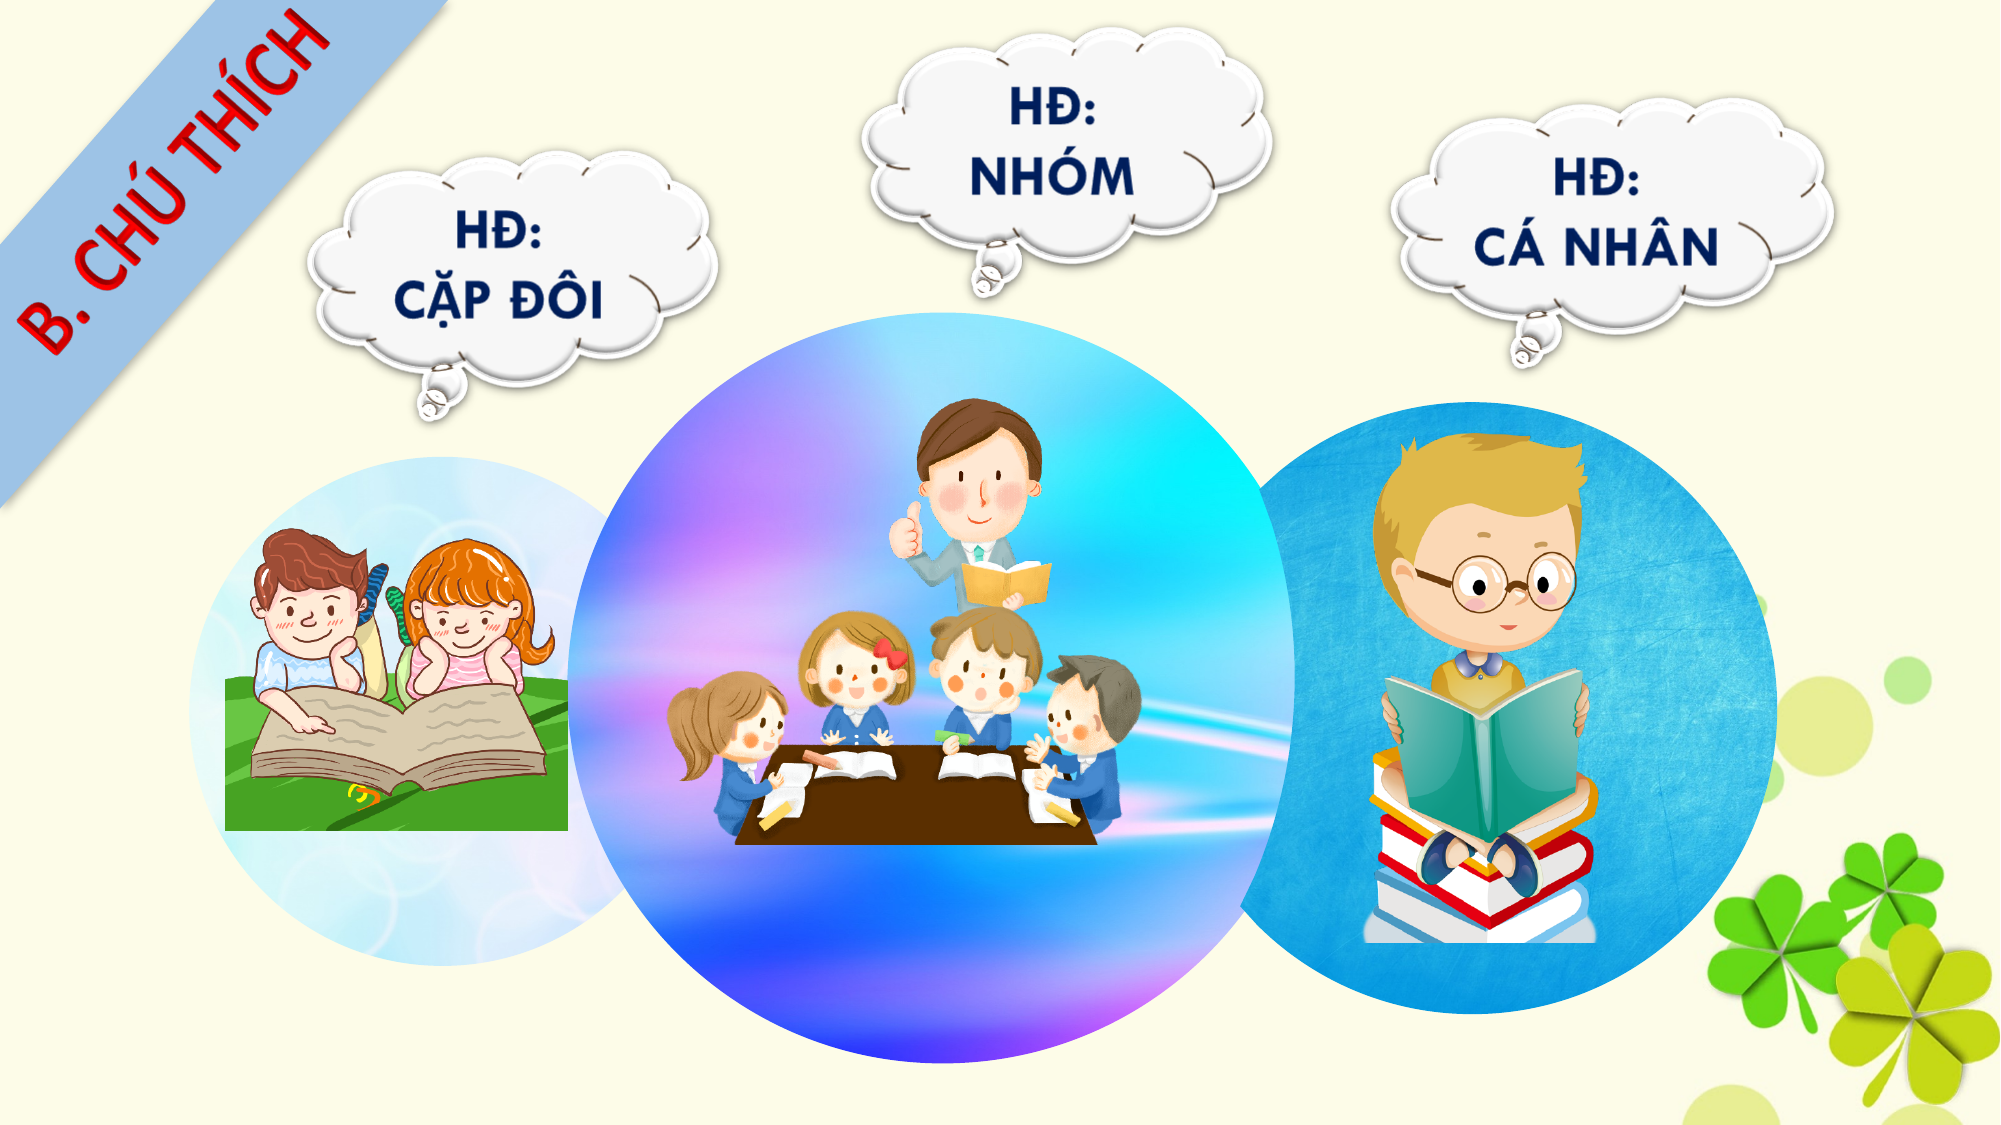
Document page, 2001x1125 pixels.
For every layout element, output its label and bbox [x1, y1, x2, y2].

text_box [104, 0, 254, 124]
text_box [0, 239, 239, 511]
picture [0, 0, 2001, 1125]
text_box [300, 0, 450, 124]
